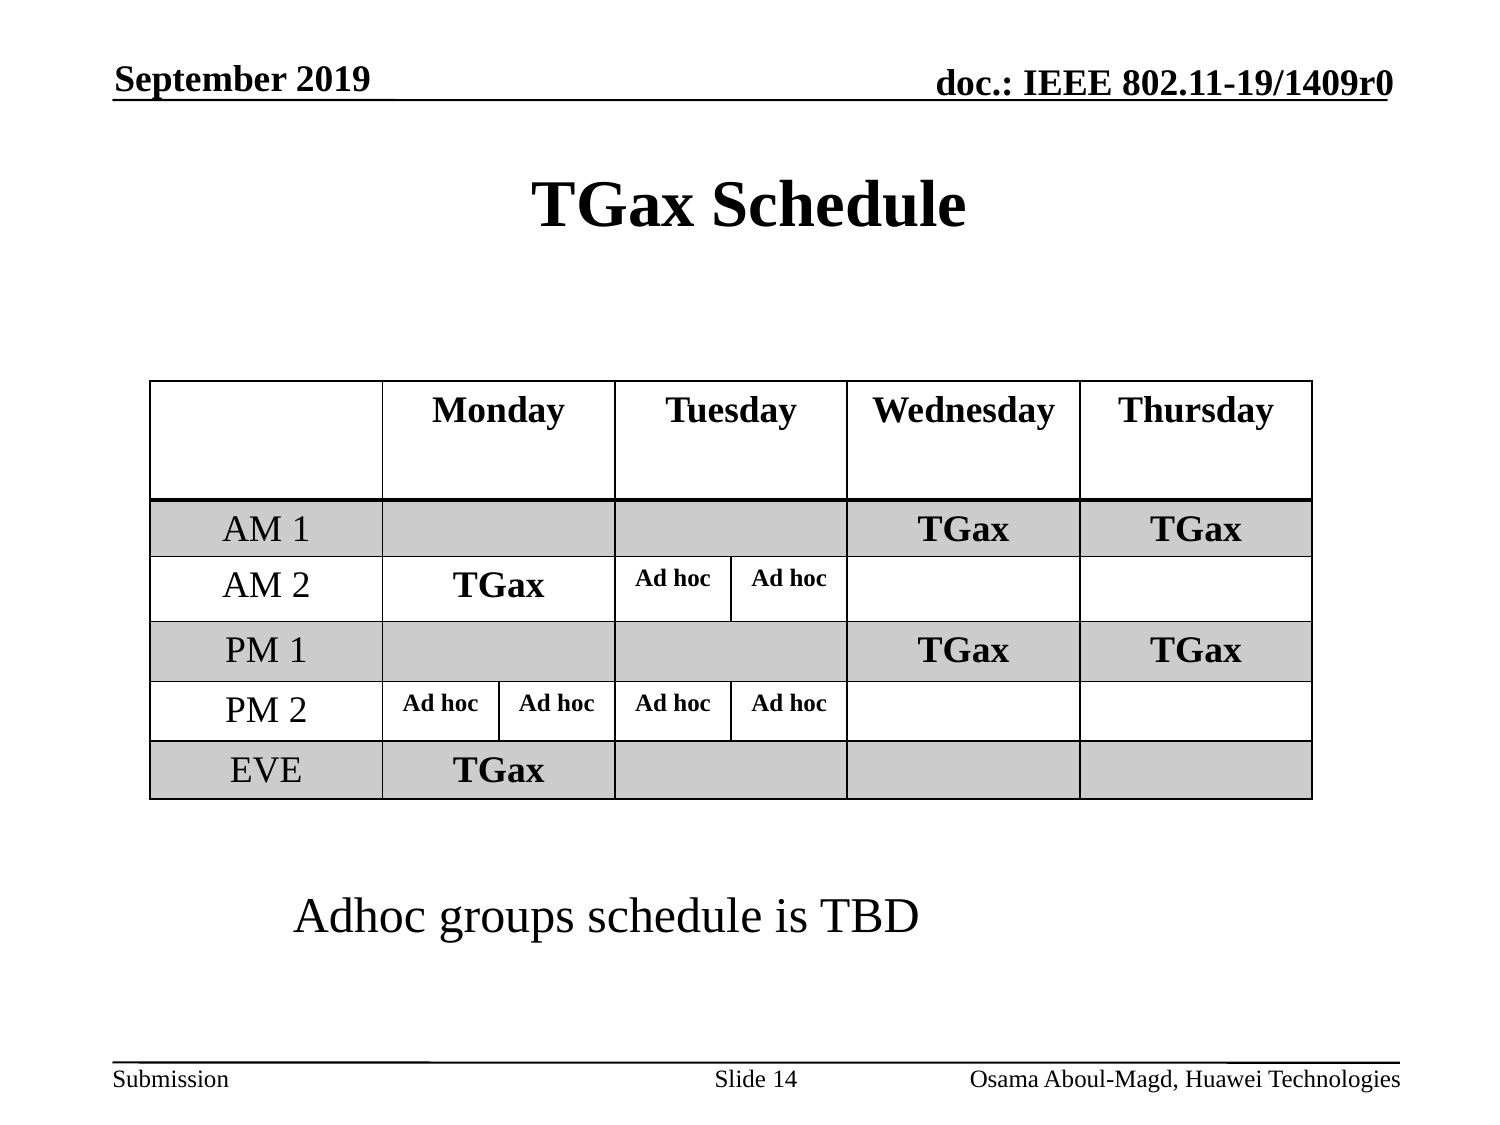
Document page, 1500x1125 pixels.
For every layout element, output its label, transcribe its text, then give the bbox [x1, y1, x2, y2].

table_cell TGax [848, 622, 1079, 681]
table_cell AM 1 [151, 502, 382, 556]
table_cell TGax [383, 742, 614, 798]
table_cell PM 1 [151, 622, 382, 681]
table_cell TGax [1081, 622, 1311, 681]
table_cell TGax [383, 557, 614, 621]
table_cell [1081, 557, 1311, 621]
table_cell TGax [848, 502, 1079, 556]
table_cell [616, 742, 846, 798]
table_cell [616, 622, 846, 681]
table_cell AM 2 [151, 557, 382, 621]
table_cell Ad hoc [500, 682, 614, 740]
footer Osama Aboul-Magd, Huawei Technologies [878, 1061, 1402, 1093]
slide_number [114, 54, 423, 100]
table_cell [848, 742, 1079, 798]
table_cell [616, 502, 846, 556]
table_cell [1081, 682, 1311, 740]
table_header Tuesday [616, 382, 846, 498]
table_cell [383, 502, 614, 556]
table_cell EVE [151, 742, 382, 798]
table_cell [848, 557, 1079, 621]
table_header Monday [383, 382, 614, 498]
table_cell Ad hoc [732, 682, 846, 740]
table_header Thursday [1081, 382, 1311, 498]
table_cell Ad hoc [616, 557, 730, 621]
text_box Adhoc groups schedule is TBD [278, 874, 935, 950]
table_cell Ad hoc [616, 682, 730, 740]
table_cell Ad hoc [383, 682, 498, 740]
table_cell [383, 622, 614, 681]
slide_number Slide 14 [712, 1061, 800, 1123]
table_header Wednesday [848, 382, 1079, 498]
table_cell [848, 682, 1079, 740]
table_header [151, 382, 382, 498]
table_cell [1081, 742, 1311, 798]
table_cell PM 2 [151, 682, 382, 740]
table_cell TGax [1081, 502, 1311, 556]
table_cell Ad hoc [732, 557, 846, 621]
title TGax Schedule [112, 112, 1388, 288]
